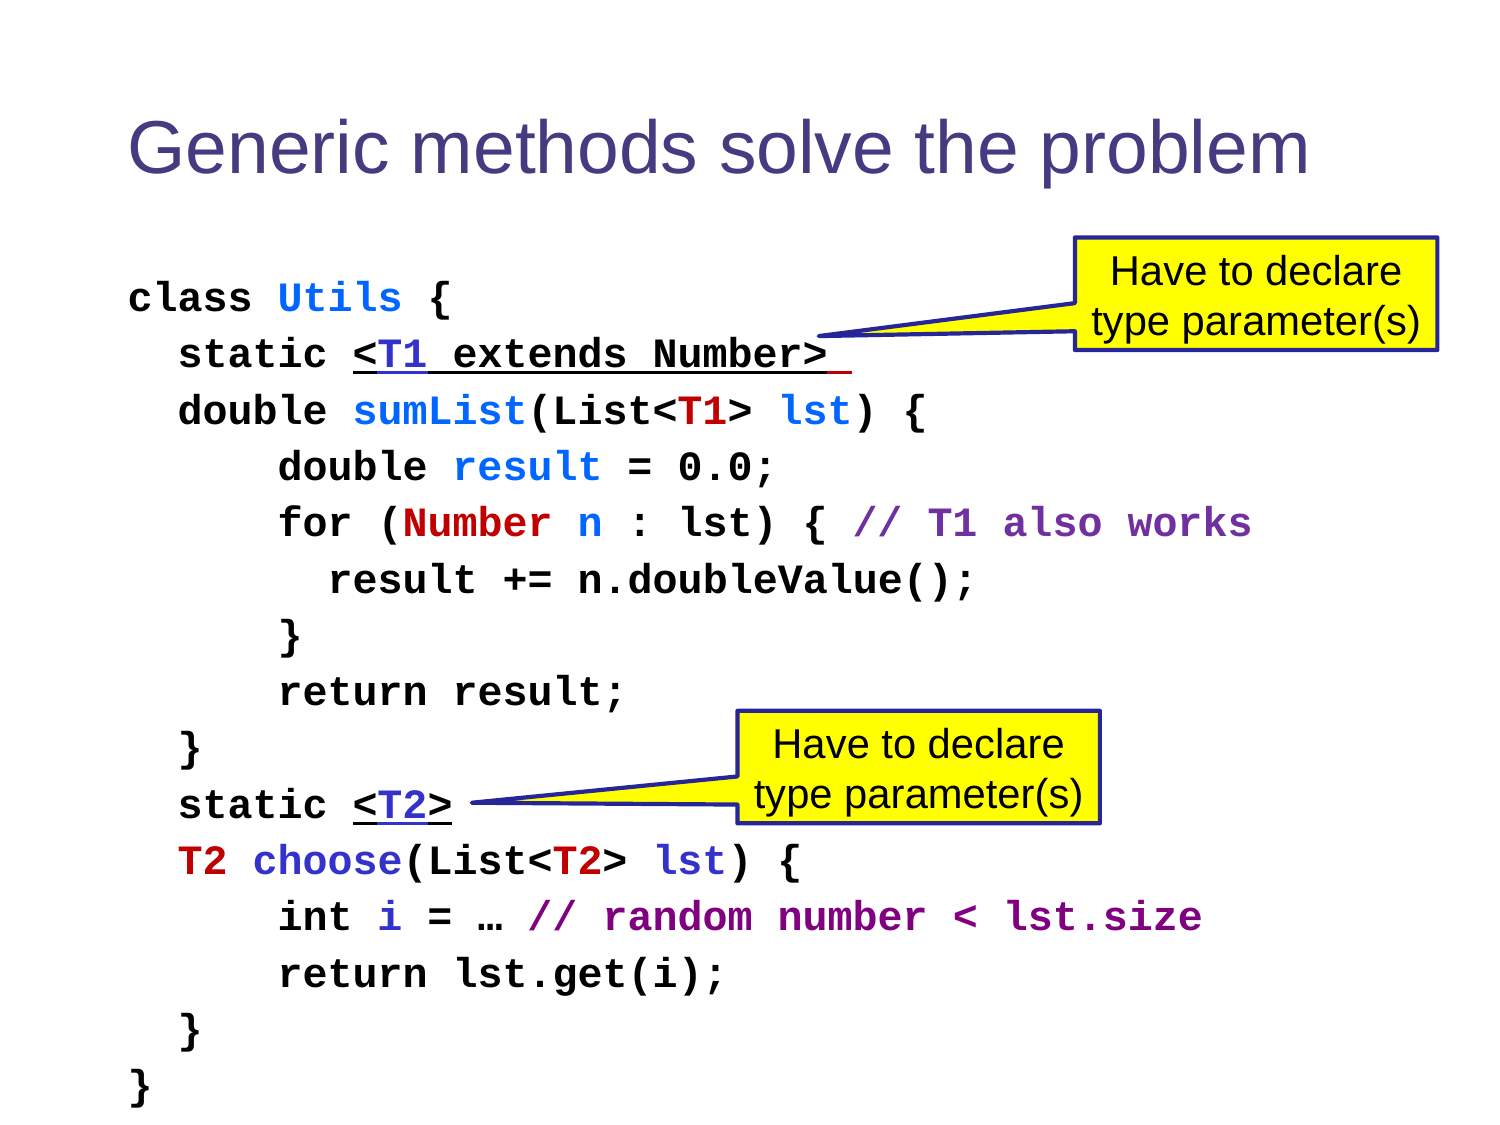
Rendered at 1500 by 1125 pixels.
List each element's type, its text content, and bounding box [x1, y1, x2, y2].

title Generic methods solve the problem [112, 50, 1388, 238]
text_box Have to declare type parameter(s) [469, 708, 1102, 826]
list class Utils { static <T1 extends Number> double sumList(List<T1> lst) { double result = 0.0; for (Number n : lst) { // T1 also works result += n.doubleValue(); } return result; } static <T2> T2 choose(List<T2> lst) { int i = … // random number < lst.size return lst.get(i); } } [112, 262, 1388, 1000]
text_box Have to declare type parameter(s) [816, 235, 1440, 353]
